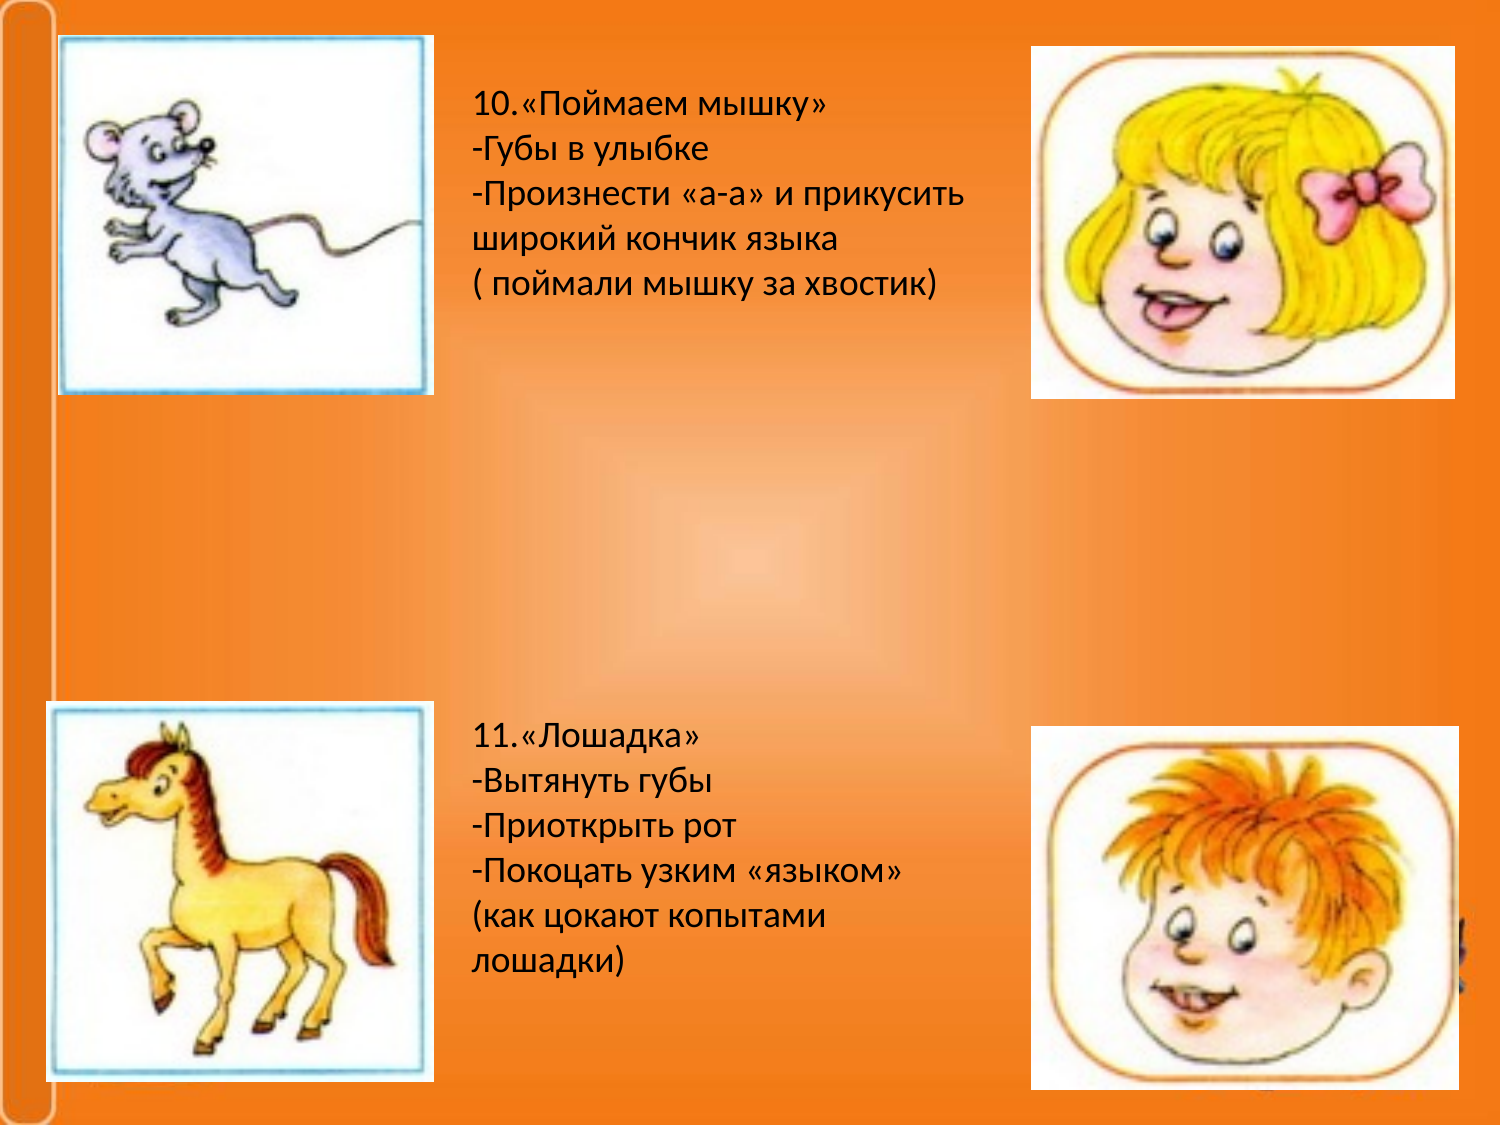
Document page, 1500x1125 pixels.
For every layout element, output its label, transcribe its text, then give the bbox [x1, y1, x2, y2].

text_box 11.«Лошадка» -Вытянуть губы -Приоткрыть рот -Покоцать узким «языком» (как цокают копытами лошадки) [456, 703, 996, 988]
text_box 10.«Поймаем мышку» -Губы в улыбке -Произнести «а-а» и прикусить широкий кончик языка ( поймали мышку за хвостик) [457, 70, 1008, 310]
picture [0, 0, 1500, 1125]
